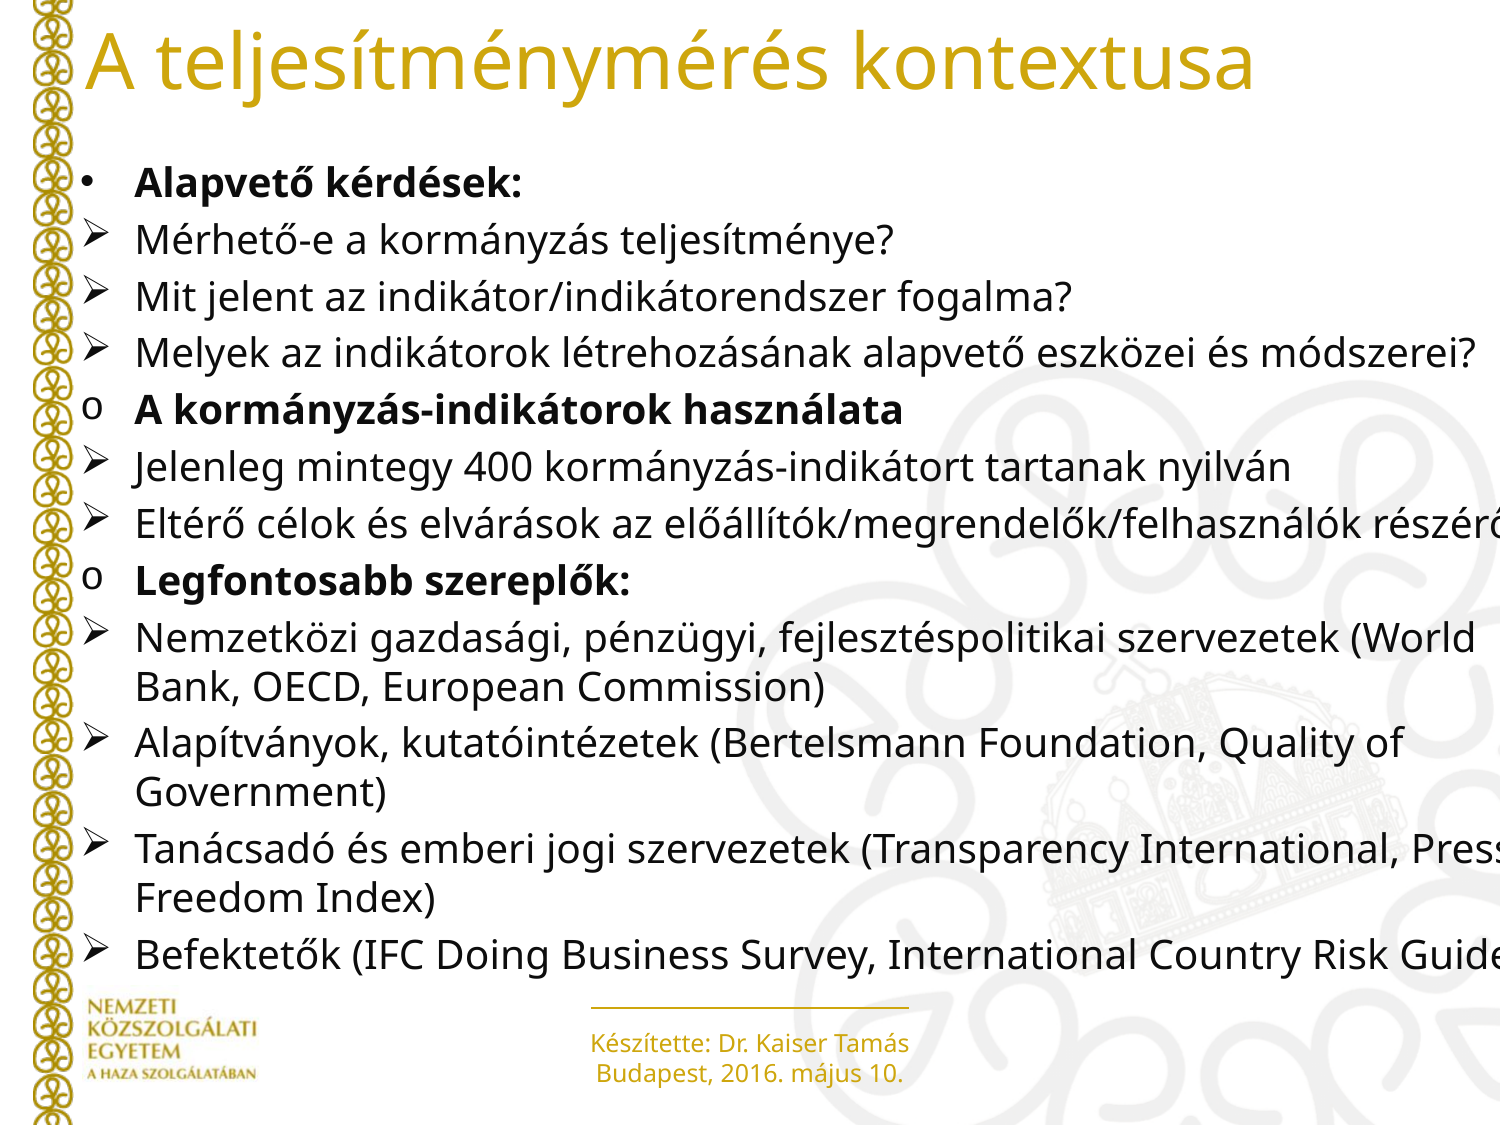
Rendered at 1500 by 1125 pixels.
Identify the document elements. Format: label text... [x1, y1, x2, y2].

title A teljesítménymérés kontextusa [70, 0, 1284, 118]
picture [82, 1064, 271, 1093]
list Alapvető kérdések: Mérhető-e a kormányzás teljesítménye? Mit jelent az indikátor/indikátorendszer fogalma? Melyek az indikátorok létrehozásának alapvető eszközei és módszerei? A kormányzás-indikátorok használata Jelenleg mintegy 400 kormányzás-indikátort tartanak nyilván Eltérő célok és elvárások az előállítók/megrendelők/felhasználók részéről Legfontosabb szereplők: Nemzetközi gazdasági, pénzügyi, fejlesztéspolitikai szervezetek (World Bank, OECD, European Commission) Alapítványok, kutatóintézetek (Bertelsmann Foundation, Quality of Government) Tanácsadó és emberi jogi szervezetek (Transparency International, Press Freedom Index) Befektetők (IFC Doing Business Survey, International Country Risk Guide) [64, 149, 1500, 1064]
picture [737, 1066, 745, 1080]
picture [767, 1073, 774, 1080]
picture [33, 0, 74, 1125]
picture [885, 1066, 893, 1080]
picture [731, 1064, 1500, 1125]
